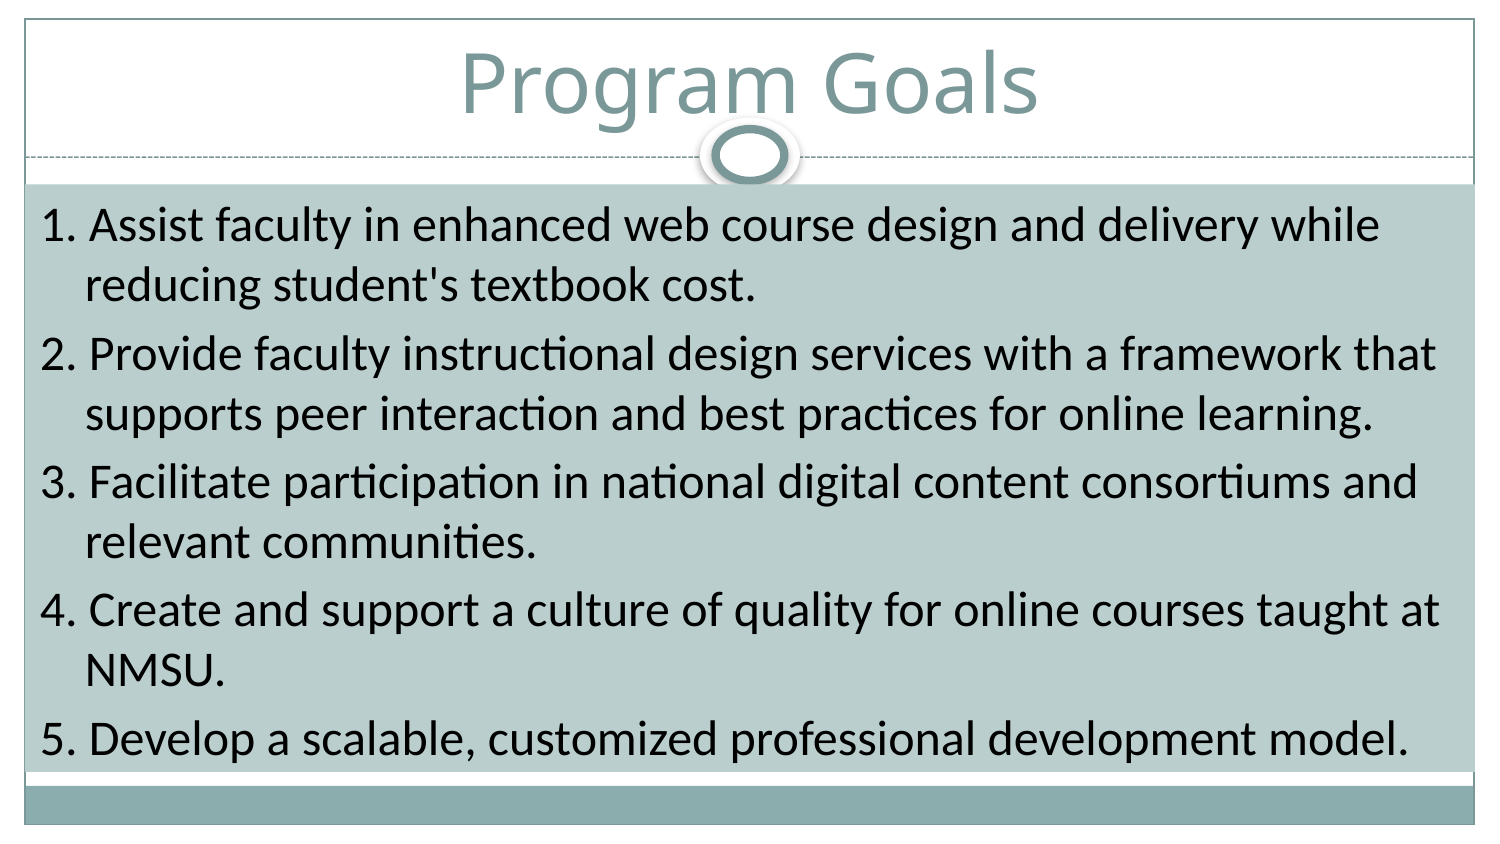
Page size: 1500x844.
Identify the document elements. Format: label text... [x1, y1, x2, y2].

title Program Goals [75, 0, 1425, 138]
list 1. Assist faculty in enhanced web course design and delivery while reducing student's textbook cost. 2. Provide faculty instructional design services with a framework that supports peer interaction and best practices for online learning. 3. Facilitate participation in national digital content consortiums and relevant communities. 4. Create and support a culture of quality for online courses taught at NMSU. 5. Develop a scalable, customized professional development model. [24, 184, 1475, 772]
